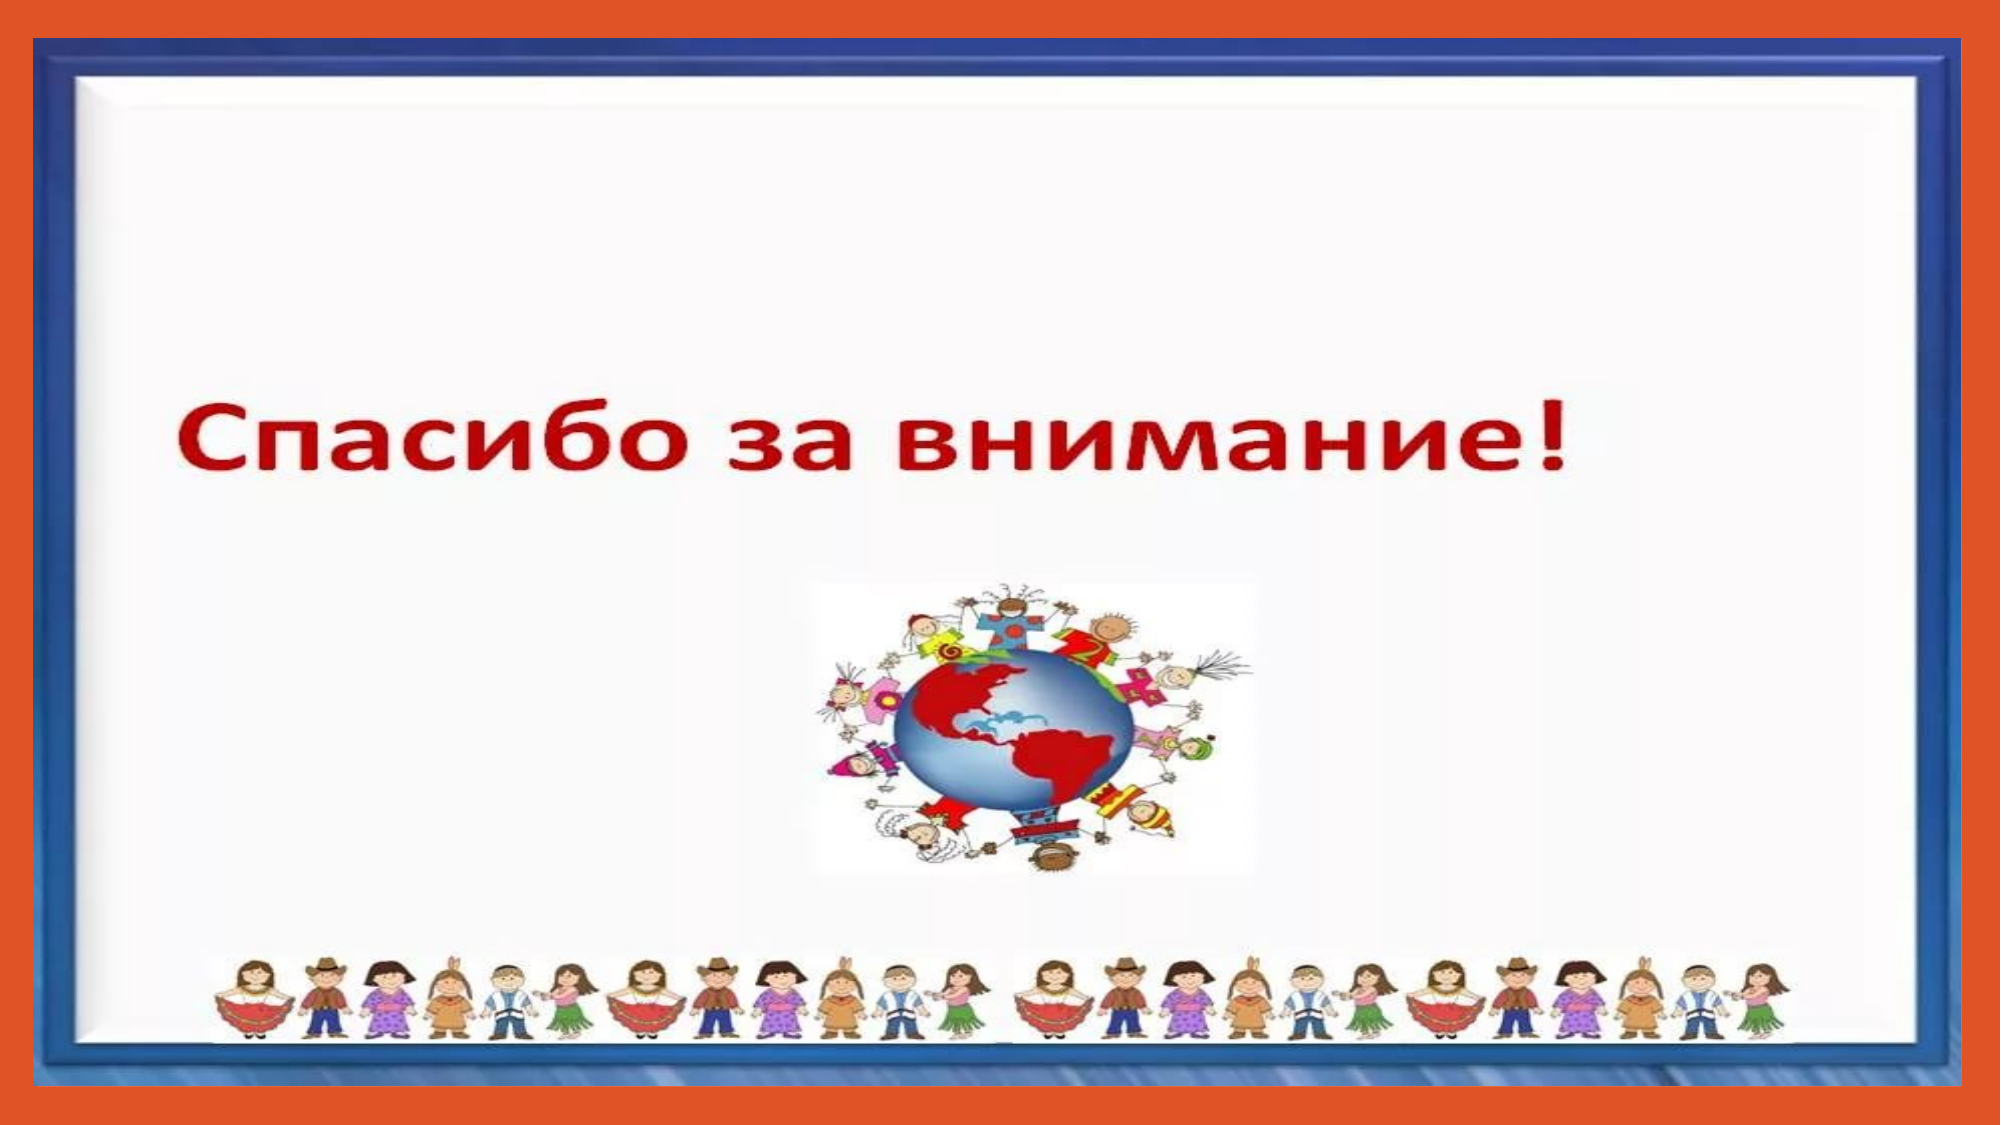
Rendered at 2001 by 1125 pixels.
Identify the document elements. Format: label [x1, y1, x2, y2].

list [33, 38, 1962, 1086]
